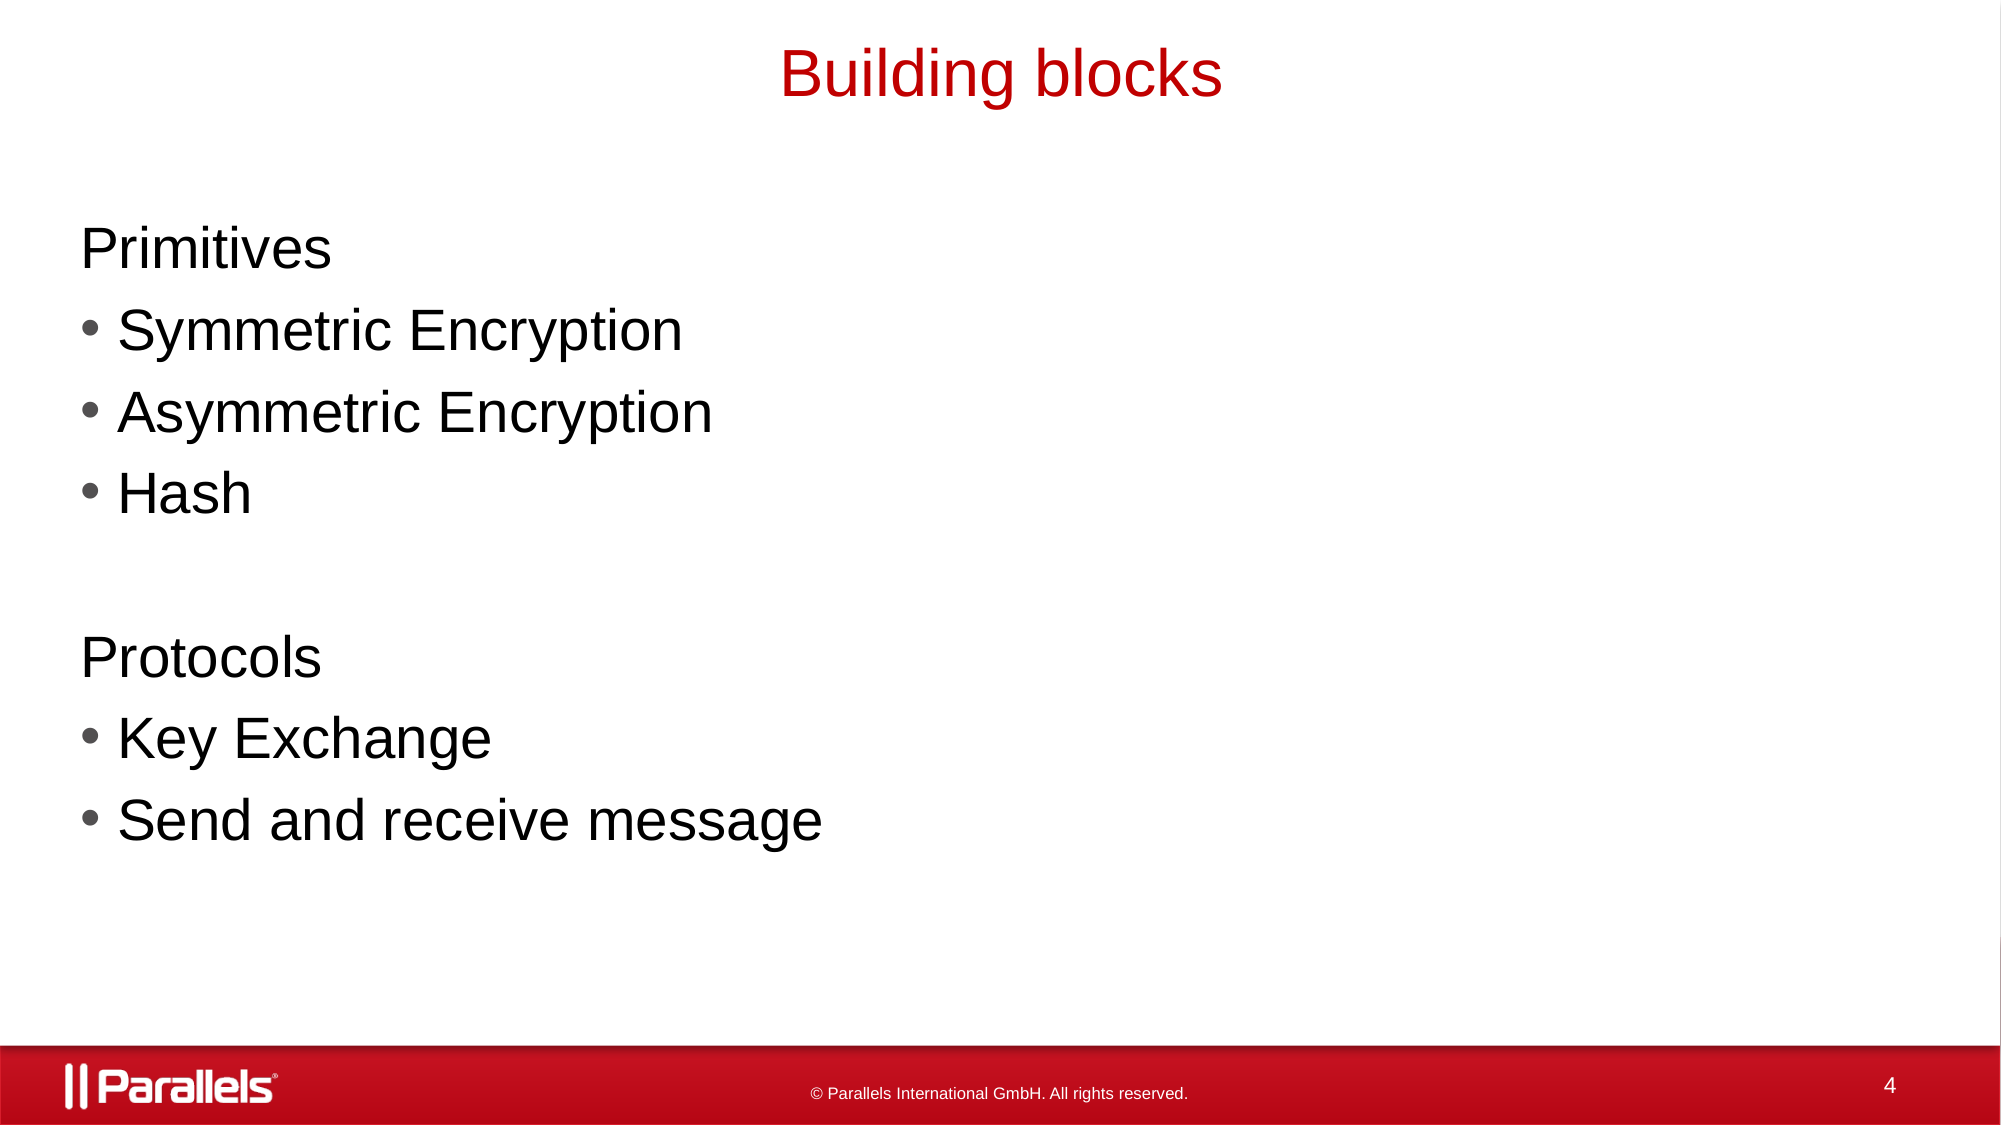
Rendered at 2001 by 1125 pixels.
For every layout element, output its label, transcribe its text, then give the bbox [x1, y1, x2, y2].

picture [42, 1039, 293, 1125]
list Primitives Symmetric Encryption Asymmetric Encryption Hash Protocols Key Exchange Send and receive message [64, 121, 1937, 1000]
title Building blocks [64, 21, 1939, 119]
